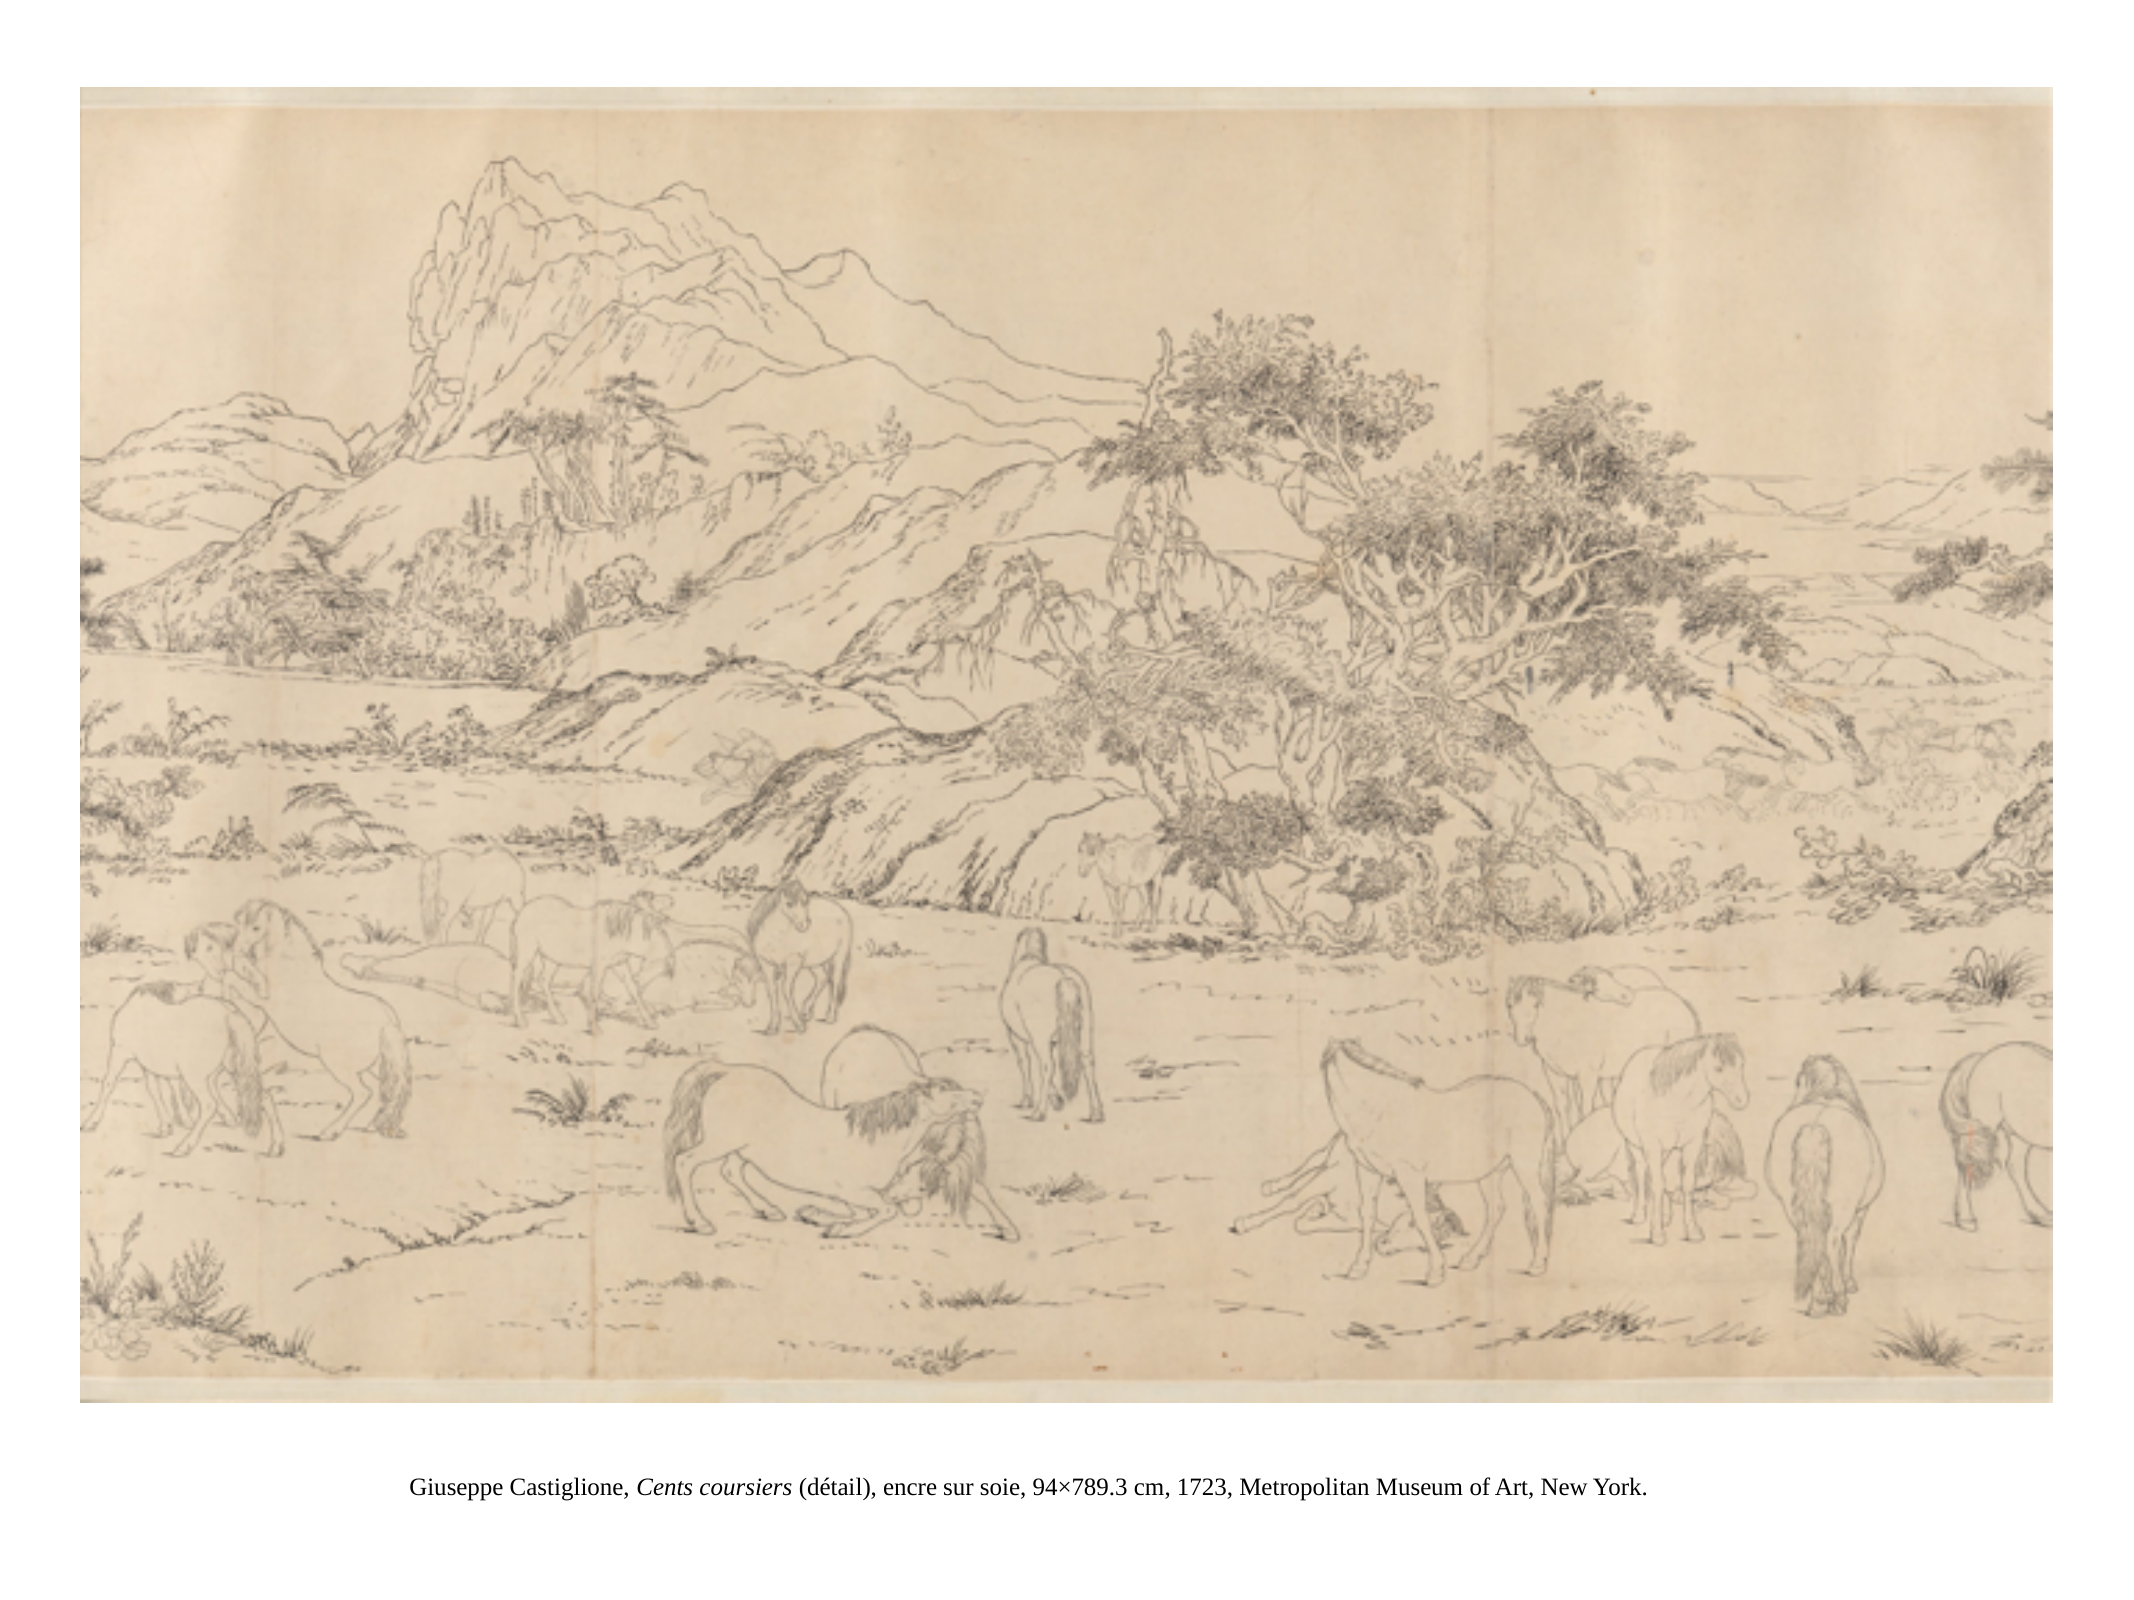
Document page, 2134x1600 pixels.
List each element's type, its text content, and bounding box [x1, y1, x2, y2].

text_box Giuseppe Castiglione, Cents coursiers (détail), encre sur soie, 94×789.3 cm, 1723, Metropolitan Museum of Art, New York. [401, 1462, 1733, 1509]
picture [80, 87, 2053, 1403]
